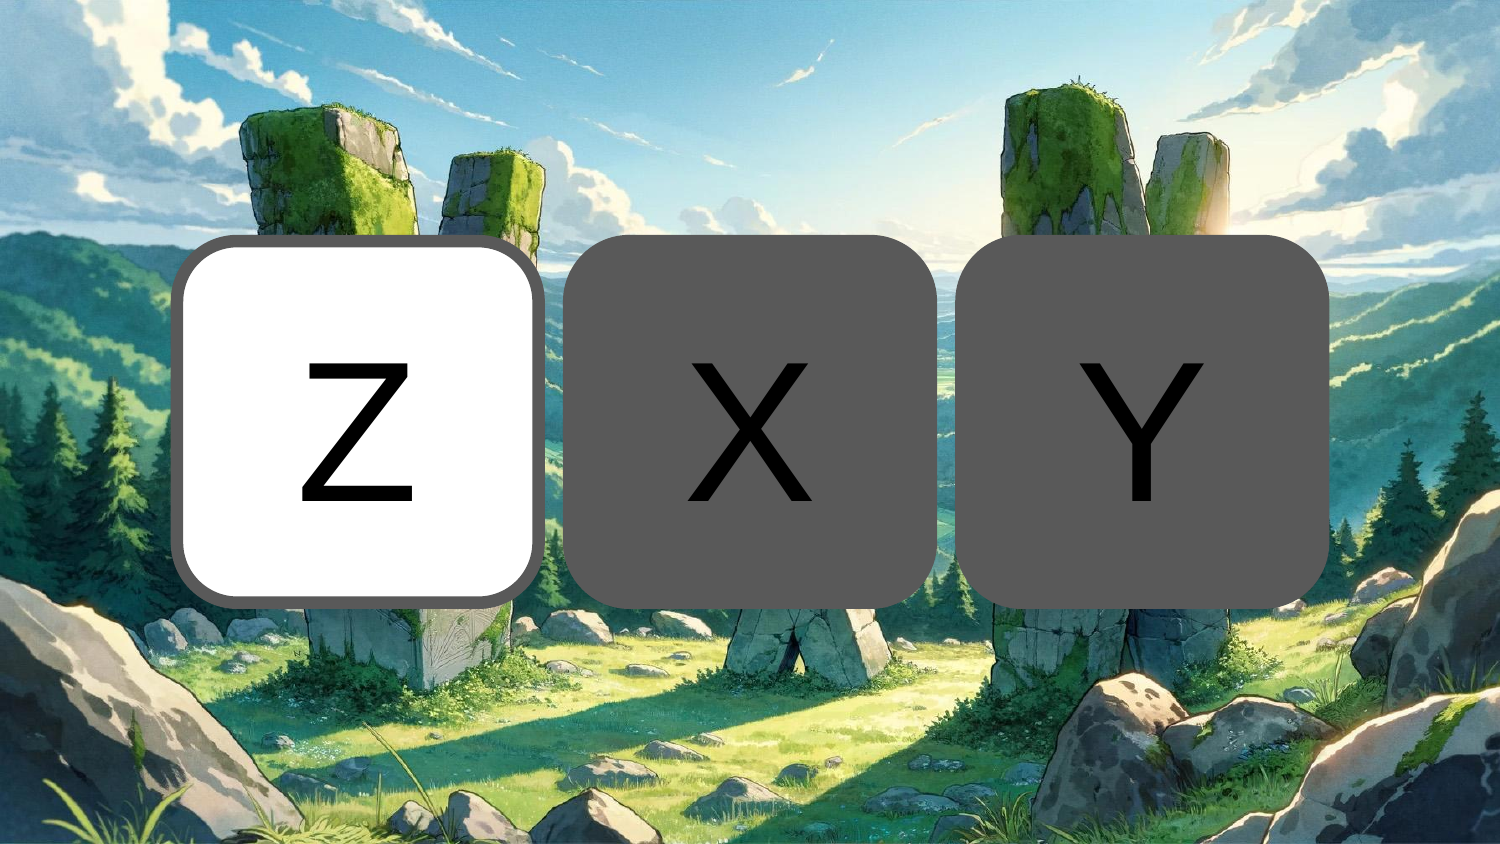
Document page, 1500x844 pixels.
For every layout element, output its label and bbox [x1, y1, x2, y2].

text_box [961, 241, 1324, 603]
text_box [0, 0, 1500, 844]
text_box [176, 241, 539, 603]
text_box [567, 241, 930, 603]
